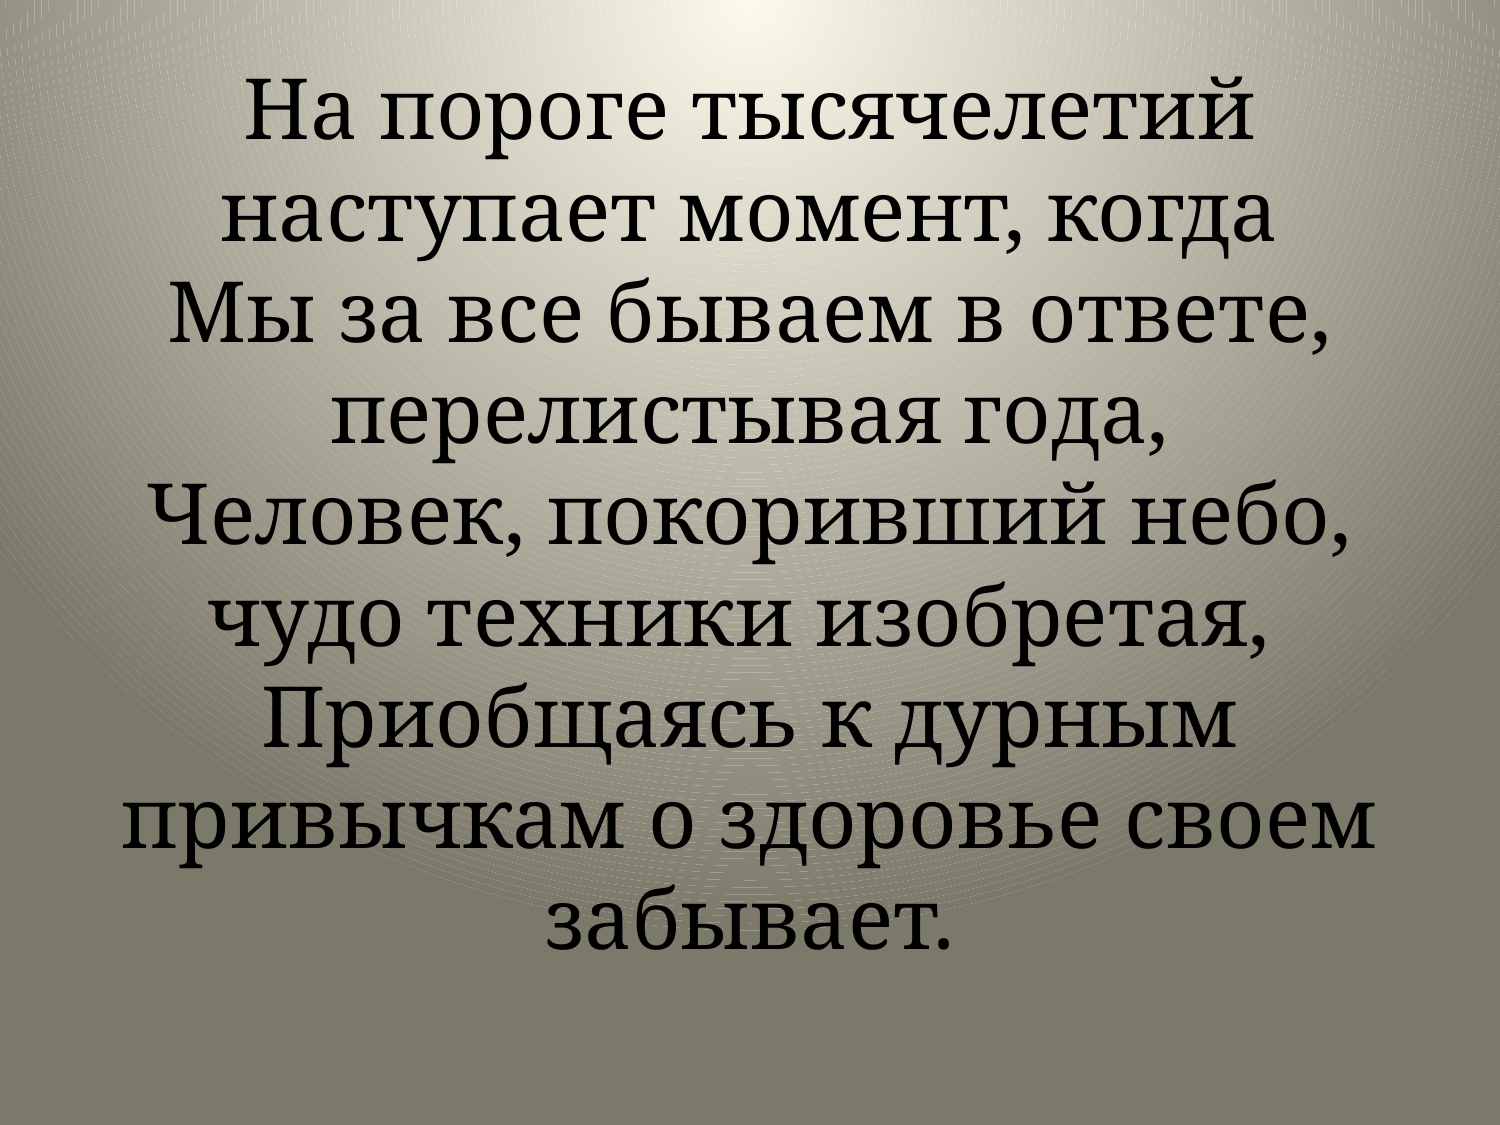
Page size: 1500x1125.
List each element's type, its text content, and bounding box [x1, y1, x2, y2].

title На пороге тысячелетий наступает момент, когда Мы за все бываем в ответе, перелистывая года, Человек, покоривший небо, чудо техники изобретая, Приобщаясь к дурным привычкам о здоровье своем забывает. [75, 45, 1425, 1079]
